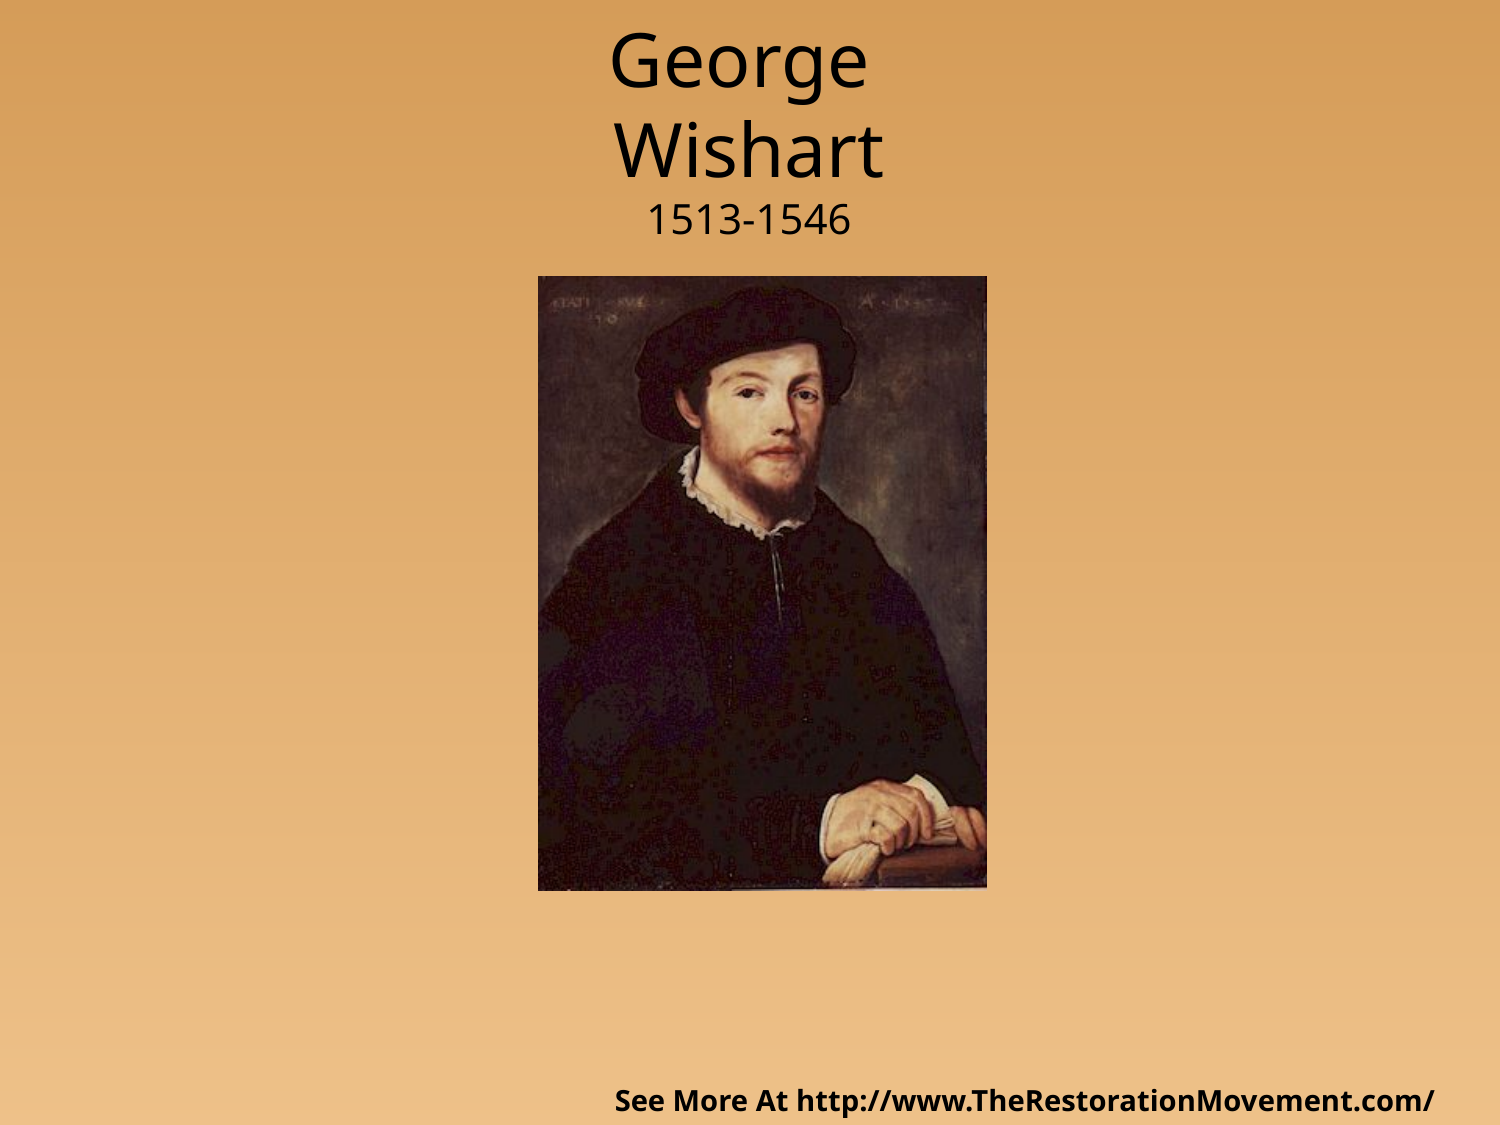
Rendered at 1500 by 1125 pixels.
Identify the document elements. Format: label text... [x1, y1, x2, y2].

title George Wishart 1513-1546 [511, 2, 987, 253]
text_box See More At http://www.TheRestorationMovement.com/ [599, 1074, 1500, 1125]
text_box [537, 276, 987, 892]
